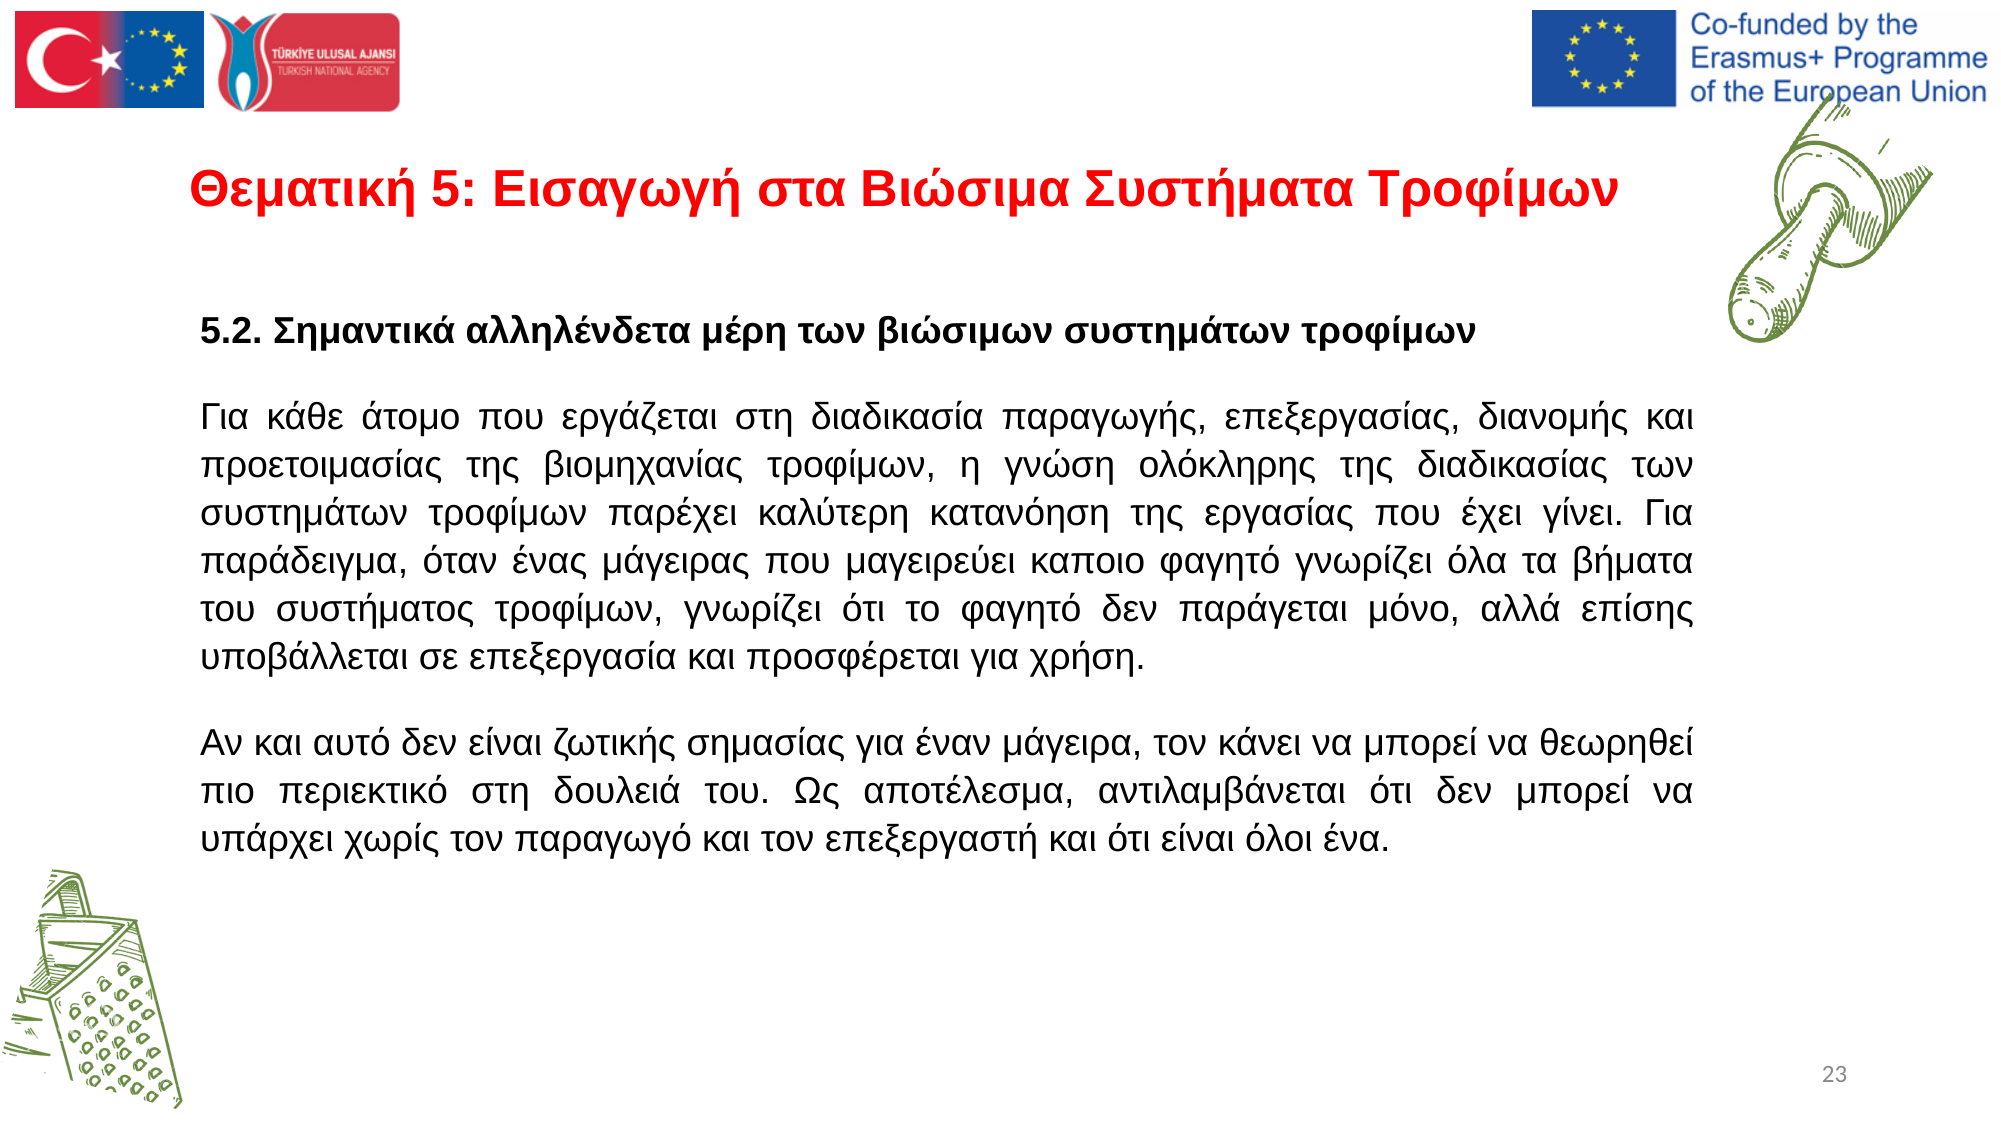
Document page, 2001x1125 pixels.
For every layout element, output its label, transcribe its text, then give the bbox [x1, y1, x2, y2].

title Θεματική 5: Εισαγωγή στα Βιώσιμα Συστήματα Τροφίμων [174, 145, 1710, 353]
picture [0, 825, 265, 1125]
picture [15, 11, 204, 108]
picture [1532, 10, 2000, 418]
list 5.2. Σημαντικά αλληλένδετα μέρη των βιώσιμων συστημάτων τροφίμων Για κάθε άτομο που εργάζεται στη διαδικασία παραγωγής, επεξεργασίας, διανομής και προετοιμασίας της βιομηχανίας τροφίμων, η γνώση ολόκληρης της διαδικασίας των συστημάτων τροφίμων παρέχει καλύτερη κατανόηση της εργασίας που έχει γίνει. Για παράδειγμα, όταν ένας μάγειρας που μαγειρεύει καποιο φαγητό γνωρίζει όλα τα βήματα του συστήματος τροφίμων, γνωρίζει ότι το φαγητό δεν παράγεται μόνο, αλλά επίσης υποβάλλεται σε επεξεργασία και προσφέρεται για χρήση. Αν και αυτό δεν είναι ζωτικής σημασίας για έναν μάγειρα, τον κάνει να μπορεί να θεωρηθεί πιο περιεκτικό στη δουλειά του. Ως αποτέλεσμα, αντιλαμβάνεται ότι δεν μπορεί να υπάρχει χωρίς τον παραγωγό και τον επεξεργαστή και ότι είναι όλοι ένα. [185, 295, 1710, 1014]
picture [208, 8, 406, 118]
slide_number 23 [1412, 1042, 1863, 1103]
